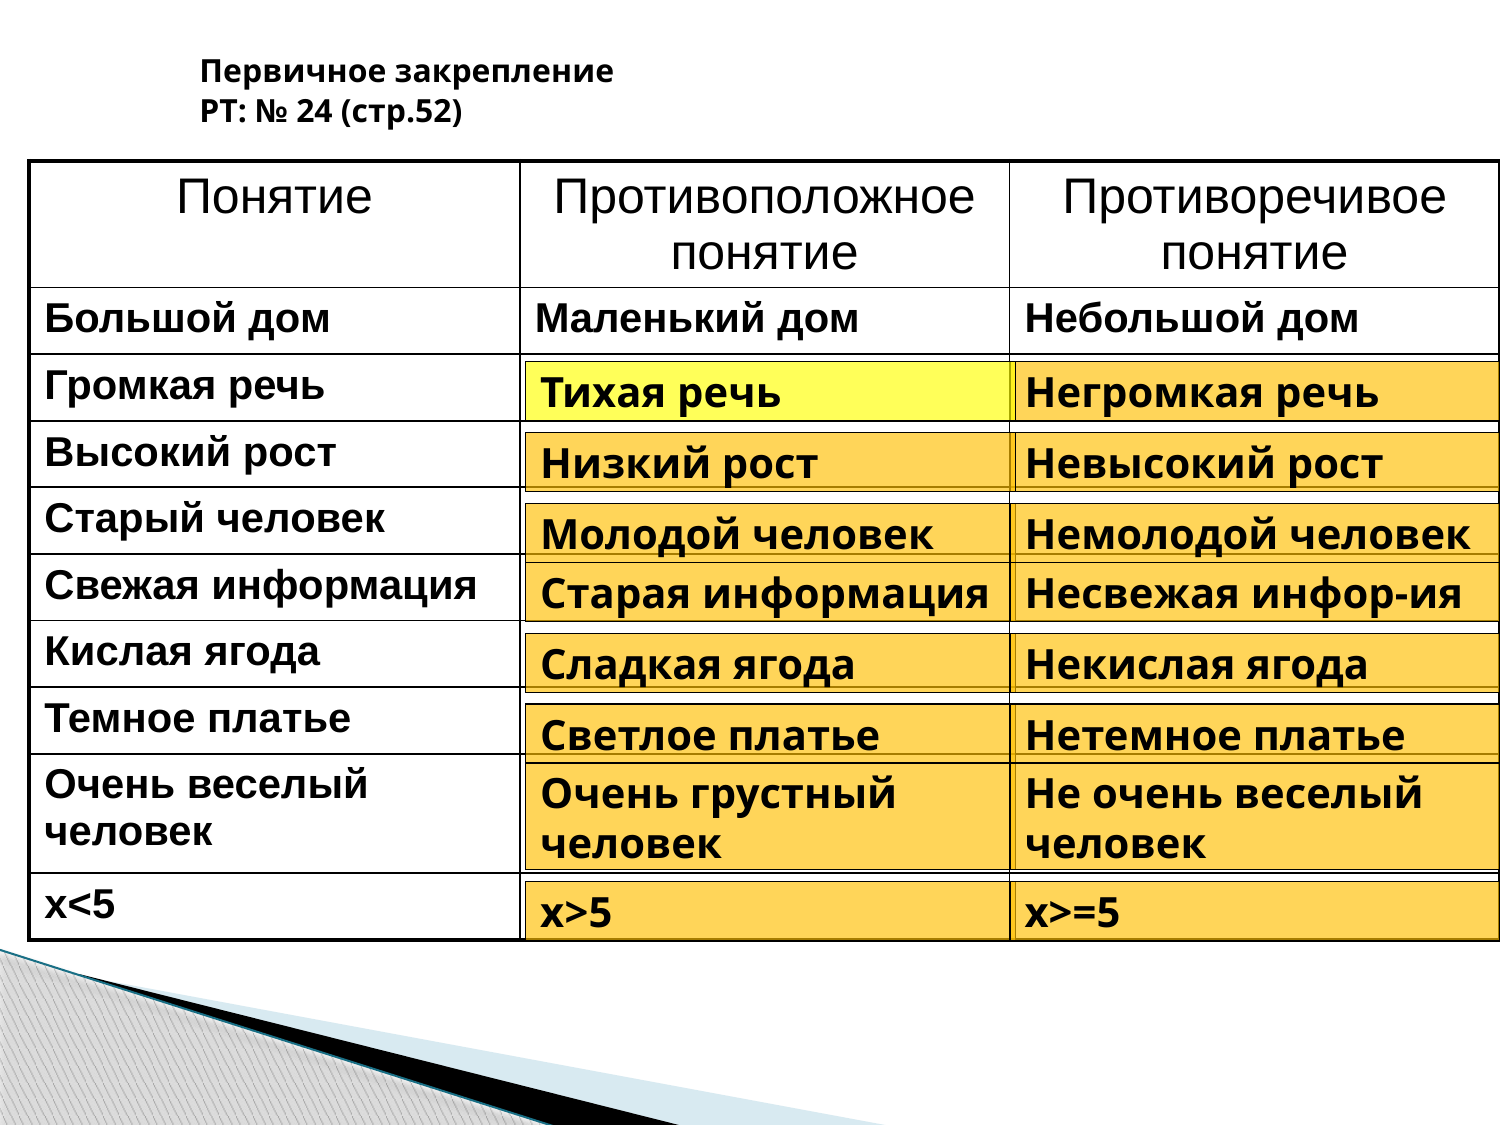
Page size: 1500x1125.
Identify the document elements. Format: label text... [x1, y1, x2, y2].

text_box Светлое платье [525, 704, 1009, 763]
text_box Нетемное платье [1009, 704, 1500, 763]
table_cell Темное платье [31, 688, 519, 753]
table_cell Очень веселый человек [31, 755, 519, 872]
text_box Тихая речь [525, 361, 1016, 421]
text_box х>5 [525, 881, 1009, 941]
table_cell [521, 688, 1009, 753]
table_cell [1010, 622, 1498, 633]
text_box x>=5 [1009, 881, 1500, 941]
table_cell [521, 555, 525, 620]
table_cell х<5 [31, 874, 519, 938]
table_cell Маленький дом [521, 288, 1009, 353]
table_cell [521, 422, 1009, 486]
text_box Некислая ягода [1009, 633, 1500, 693]
table_cell [1010, 874, 1498, 881]
table_cell [521, 355, 1009, 420]
table_cell Кислая ягода [31, 621, 519, 686]
text_box Не очень веселый человек [1009, 763, 1500, 870]
text_box Несвежая инфор-ия [1009, 562, 1500, 622]
text_box Негромкая речь [1016, 361, 1500, 421]
table_cell Большой дом [31, 288, 519, 353]
table_cell [1010, 422, 1498, 432]
list Первичное закрепление РТ: № 24 (стр.52) [88, 42, 1407, 138]
table_cell Громкая речь [31, 355, 519, 420]
text_box Низкий рост [525, 432, 1016, 492]
table_cell Небольшой дом [1010, 288, 1498, 353]
table_cell [1010, 693, 1498, 704]
table_cell [1010, 492, 1498, 503]
table_cell Старый человек [31, 488, 519, 553]
text_box Молодой человек [525, 503, 1009, 562]
table_header Понятие [31, 163, 519, 287]
text_box Невысокий рост [1016, 432, 1500, 492]
table_header Противоположное понятие [521, 163, 1009, 287]
table_cell [521, 621, 1009, 686]
text_box Немолодой человек [1009, 503, 1500, 562]
text_box Очень грустный человек [525, 763, 1009, 870]
table_cell [521, 755, 1009, 872]
table_cell [521, 874, 1009, 938]
table_cell Свежая информация [31, 555, 519, 620]
text_box Старая информация [525, 562, 1009, 622]
table_cell [1010, 355, 1498, 361]
text_box Сладкая ягода [525, 633, 1009, 693]
table_header Противоречивое понятие [1010, 163, 1498, 287]
table_cell Высокий рост [31, 422, 519, 486]
table_cell [521, 488, 1009, 553]
